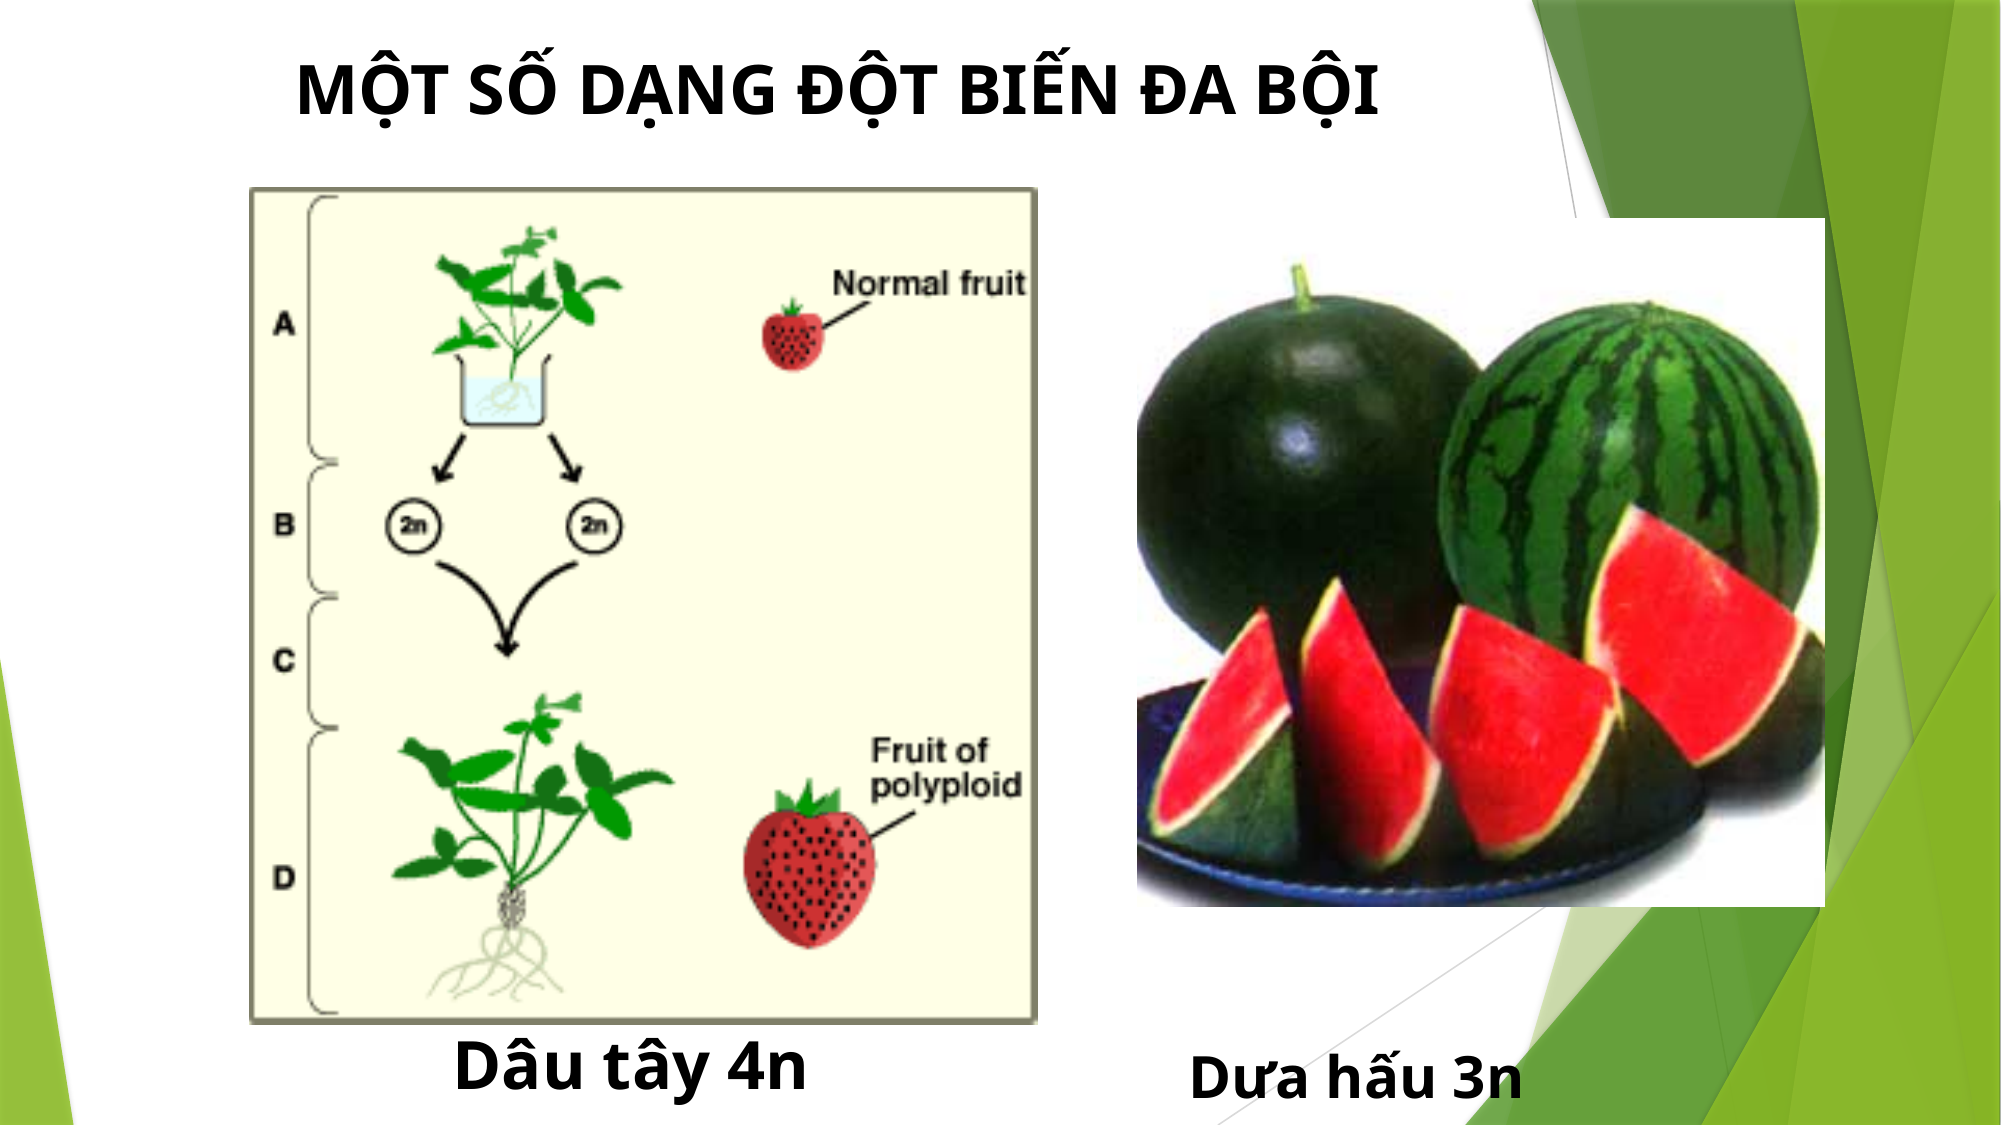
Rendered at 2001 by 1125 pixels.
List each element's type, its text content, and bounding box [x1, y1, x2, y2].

text_box MỘT SỐ DẠNG ĐỘT BIẾN ĐA BỘI [162, 12, 1513, 163]
text_box Dưa hấu 3n [1136, 1036, 1576, 1114]
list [249, 186, 1038, 1026]
text_box Dâu tây 4n [361, 1035, 901, 1101]
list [1136, 218, 1826, 907]
